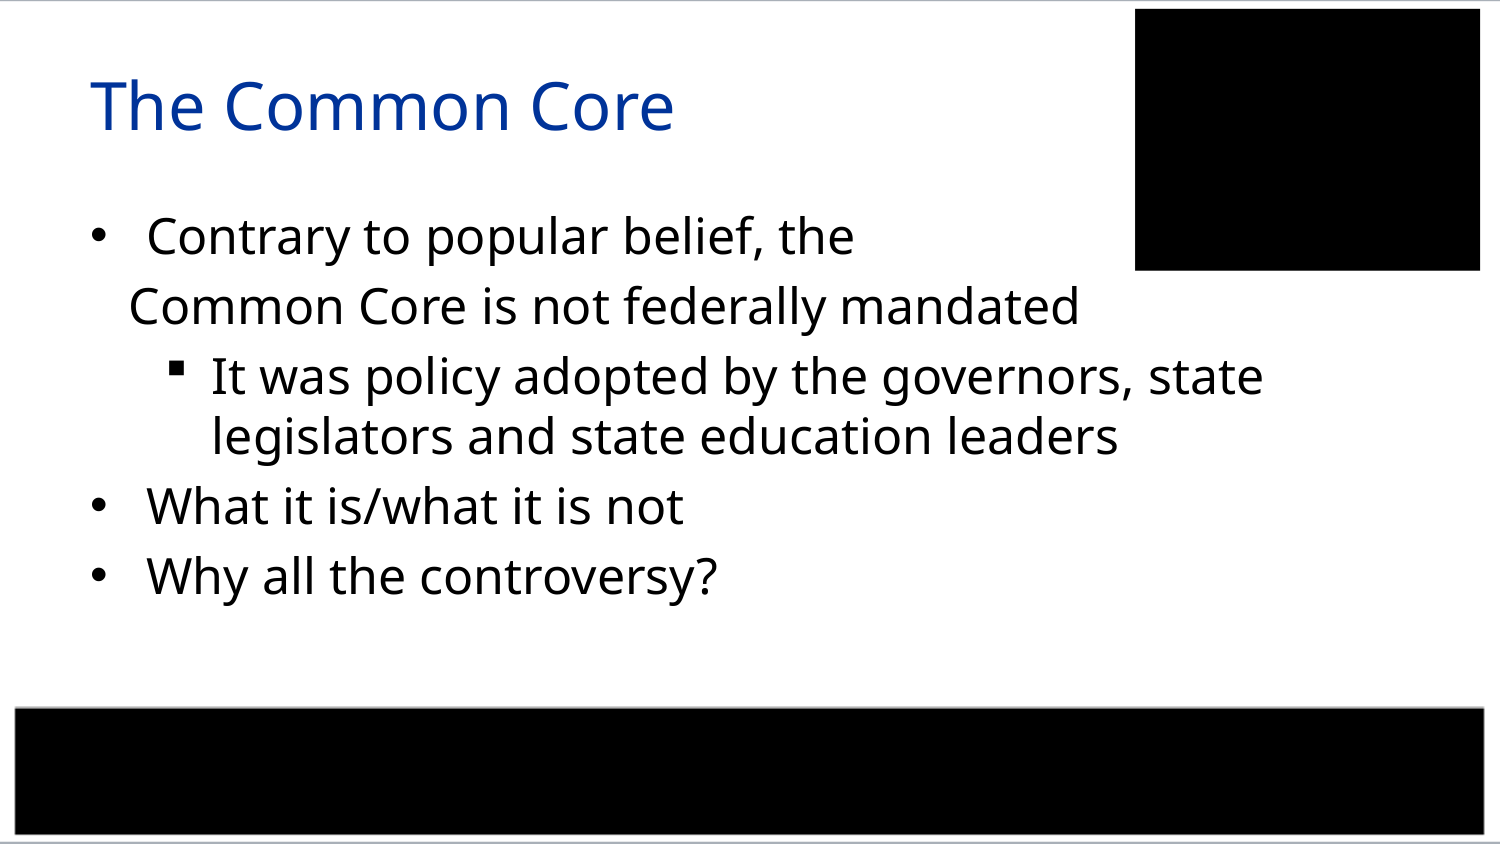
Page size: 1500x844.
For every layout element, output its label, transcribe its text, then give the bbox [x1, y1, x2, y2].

title The Common Core [75, 33, 1425, 175]
picture [0, 0, 1500, 844]
list Contrary to popular belief, the Common Core is not federally mandated It was policy adopted by the governors, state legislators and state education leaders What it is/what it is not Why all the controversy? [75, 196, 1425, 754]
